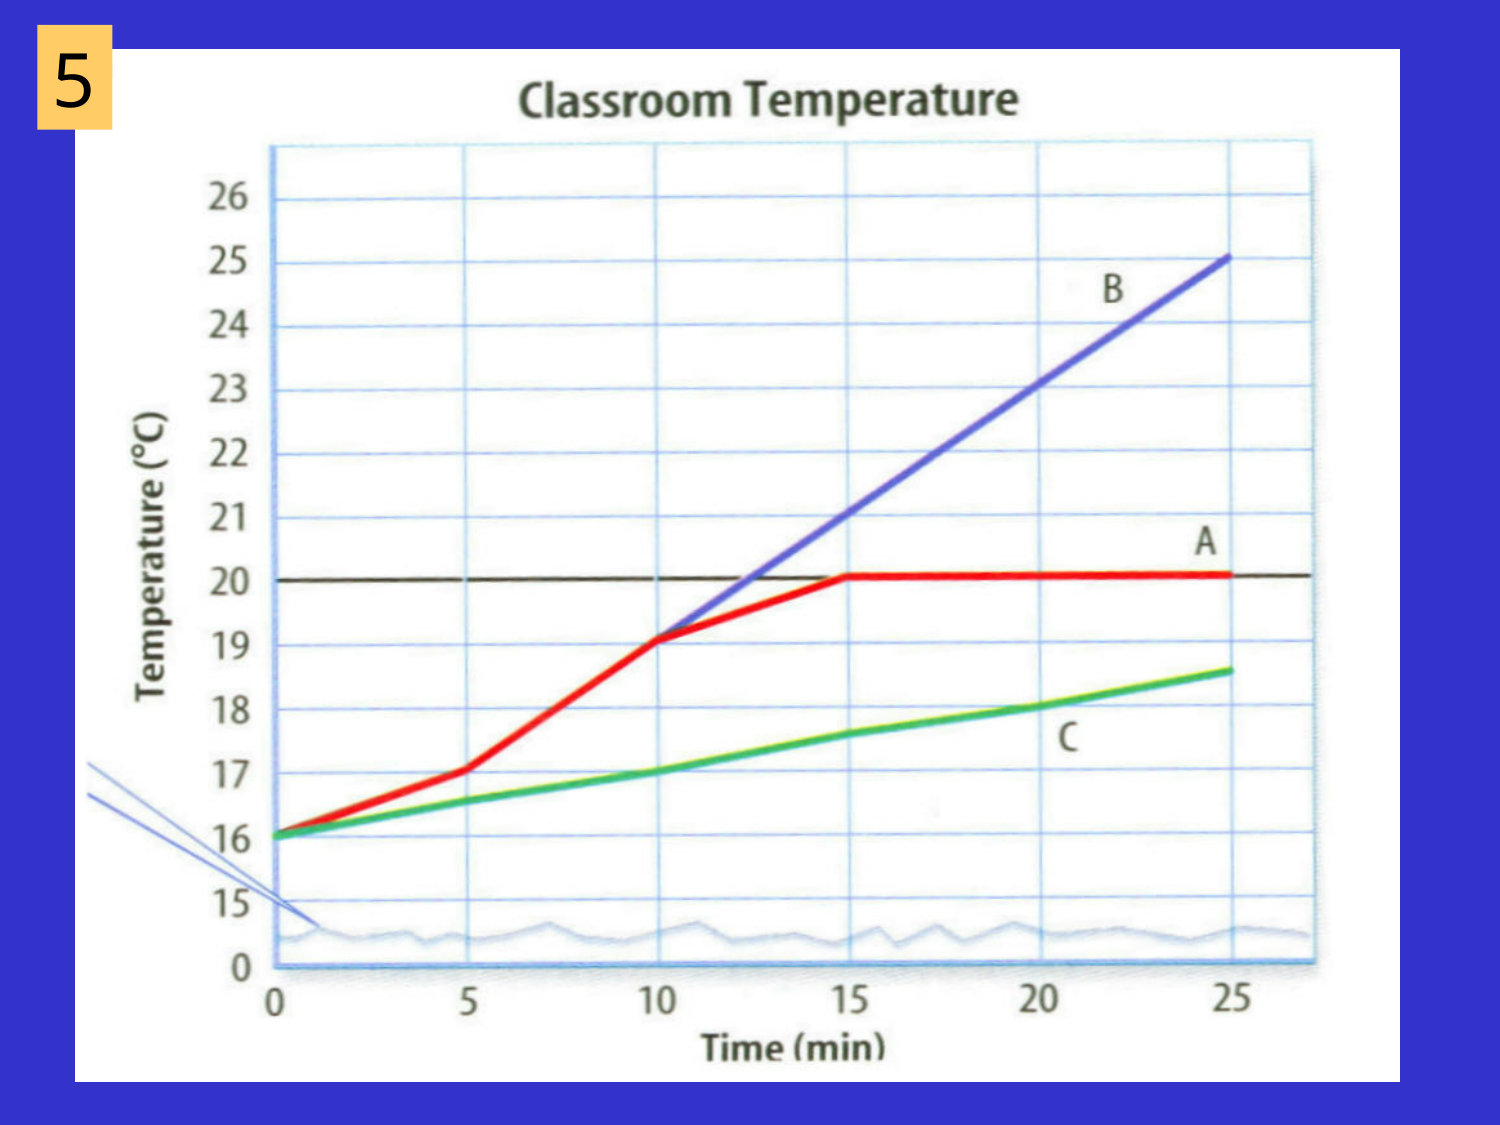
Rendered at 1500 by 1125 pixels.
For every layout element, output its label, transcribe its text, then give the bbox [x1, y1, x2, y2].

text_box 5 [37, 24, 113, 130]
picture [74, 49, 1400, 1082]
